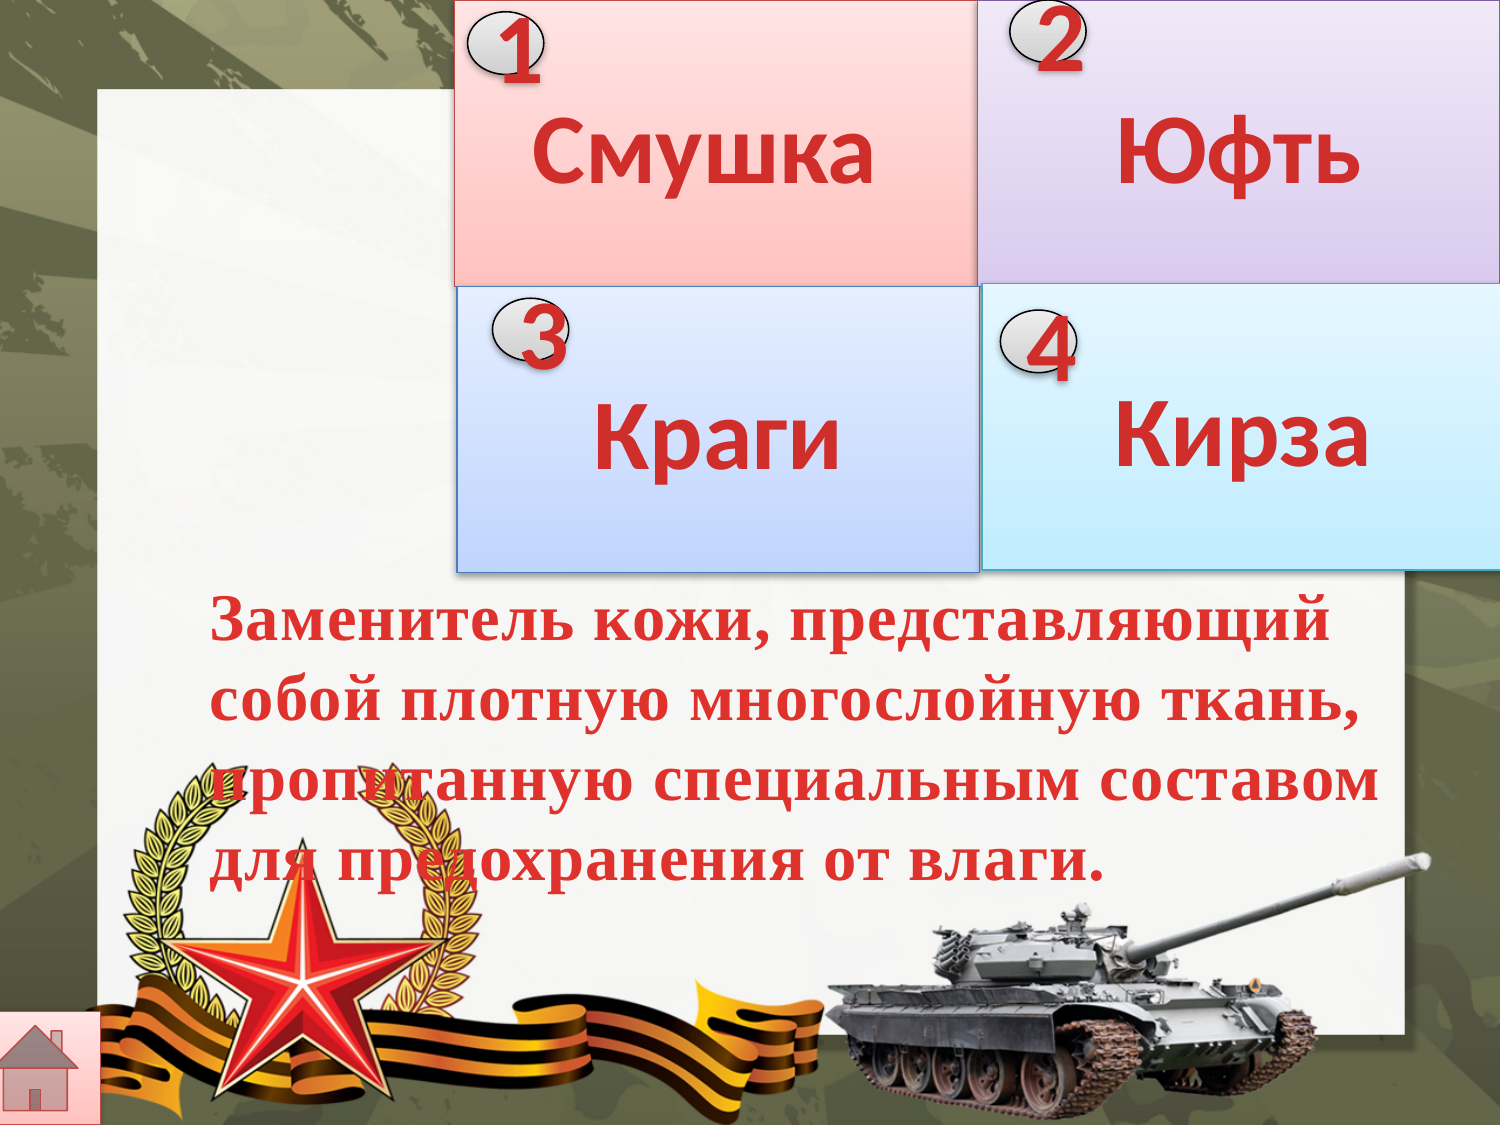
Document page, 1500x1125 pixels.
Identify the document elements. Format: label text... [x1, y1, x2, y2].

text_box Юфть [977, 0, 1500, 283]
text_box Смушка [454, 0, 973, 286]
text_box [0, 1011, 101, 1125]
text_box Кирза [981, 283, 1500, 571]
text_box 4 [999, 309, 1078, 374]
text_box 1 [466, 10, 545, 76]
text_box 3 [491, 297, 570, 362]
picture [0, 0, 1500, 1125]
text_box Краги [456, 286, 977, 573]
title Заменитель кожи, представляющий собой плотную многослойную ткань, пропитанную специальным составом для предохранения от влаги. [194, 680, 1500, 787]
text_box 2 [1009, 0, 1087, 64]
